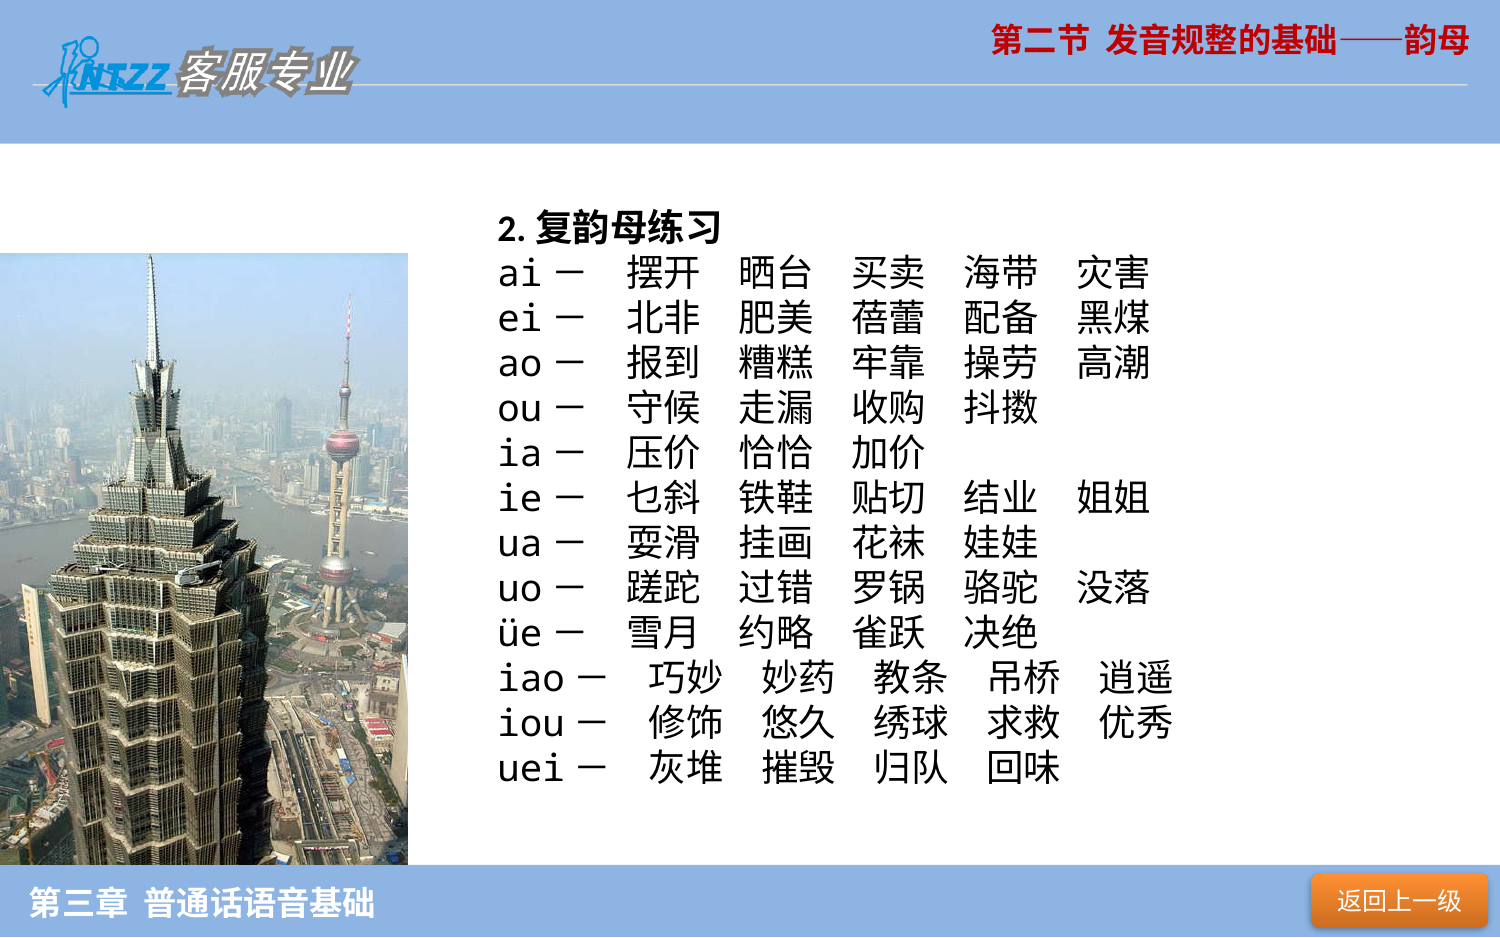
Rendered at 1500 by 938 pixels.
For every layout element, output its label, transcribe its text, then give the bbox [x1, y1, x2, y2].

text_box [0, 864, 1500, 937]
picture [74, 48, 85, 66]
picture [101, 73, 111, 85]
text_box 2.复韵母练习 ai－ 摆开 晒台 买卖 海带 灾害 ei－ 北非 肥美 蓓蕾 配备 黑煤 ao－ 报到 糟糕 牢靠 操劳 高潮 ou－ 守候 走漏 收购 抖擞 ia－ 压价 恰恰 加价 ie－ 乜斜 铁鞋 贴切 结业 姐姐 ua－ 耍滑 挂画 花袜 娃娃 uo－ 蹉跎 过错 罗锅 骆驼 没落 üe－ 雪月 约略 雀跃 决绝 iao－ 巧妙 妙药 教条 吊桥 逍遥 iou－ 修饰 悠久 绣球 求救 优秀 uei－ 灰堆 摧毁 归队 回味 [407, 197, 1447, 797]
picture [74, 64, 84, 86]
picture [40, 36, 85, 108]
picture [67, 36, 362, 108]
picture [85, 85, 92, 91]
text_box 第二节 发音规整的基础——韵母 [954, 13, 1483, 65]
text_box 第三章 普通话语音基础 [17, 876, 467, 928]
text_box 返回上一级 [1311, 873, 1489, 929]
picture [63, 44, 75, 72]
picture [0, 253, 408, 866]
text_box [0, 0, 1500, 144]
picture [82, 40, 96, 55]
